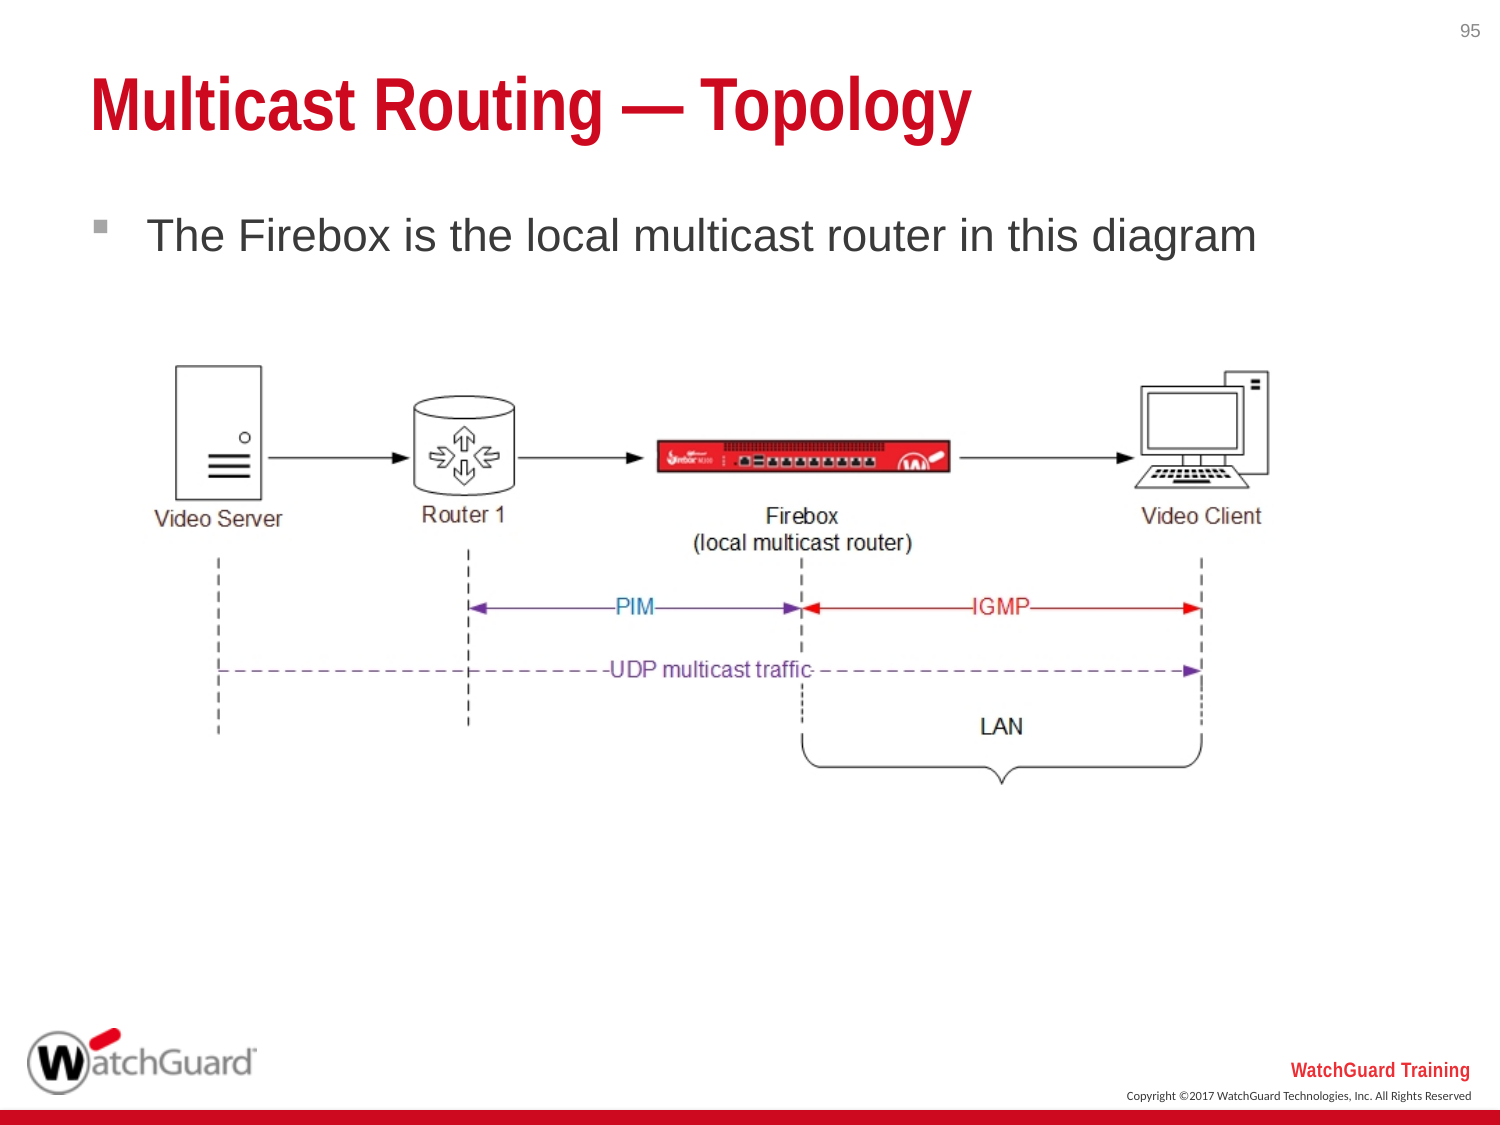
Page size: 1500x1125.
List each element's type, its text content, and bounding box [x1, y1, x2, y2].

picture [27, 1028, 257, 1095]
list The Firebox is the local multicast router in this diagram [75, 198, 1425, 1005]
title Multicast Routing — Topology [75, 45, 1425, 156]
picture [141, 365, 1274, 785]
slide_number 95 [1398, 3, 1497, 57]
